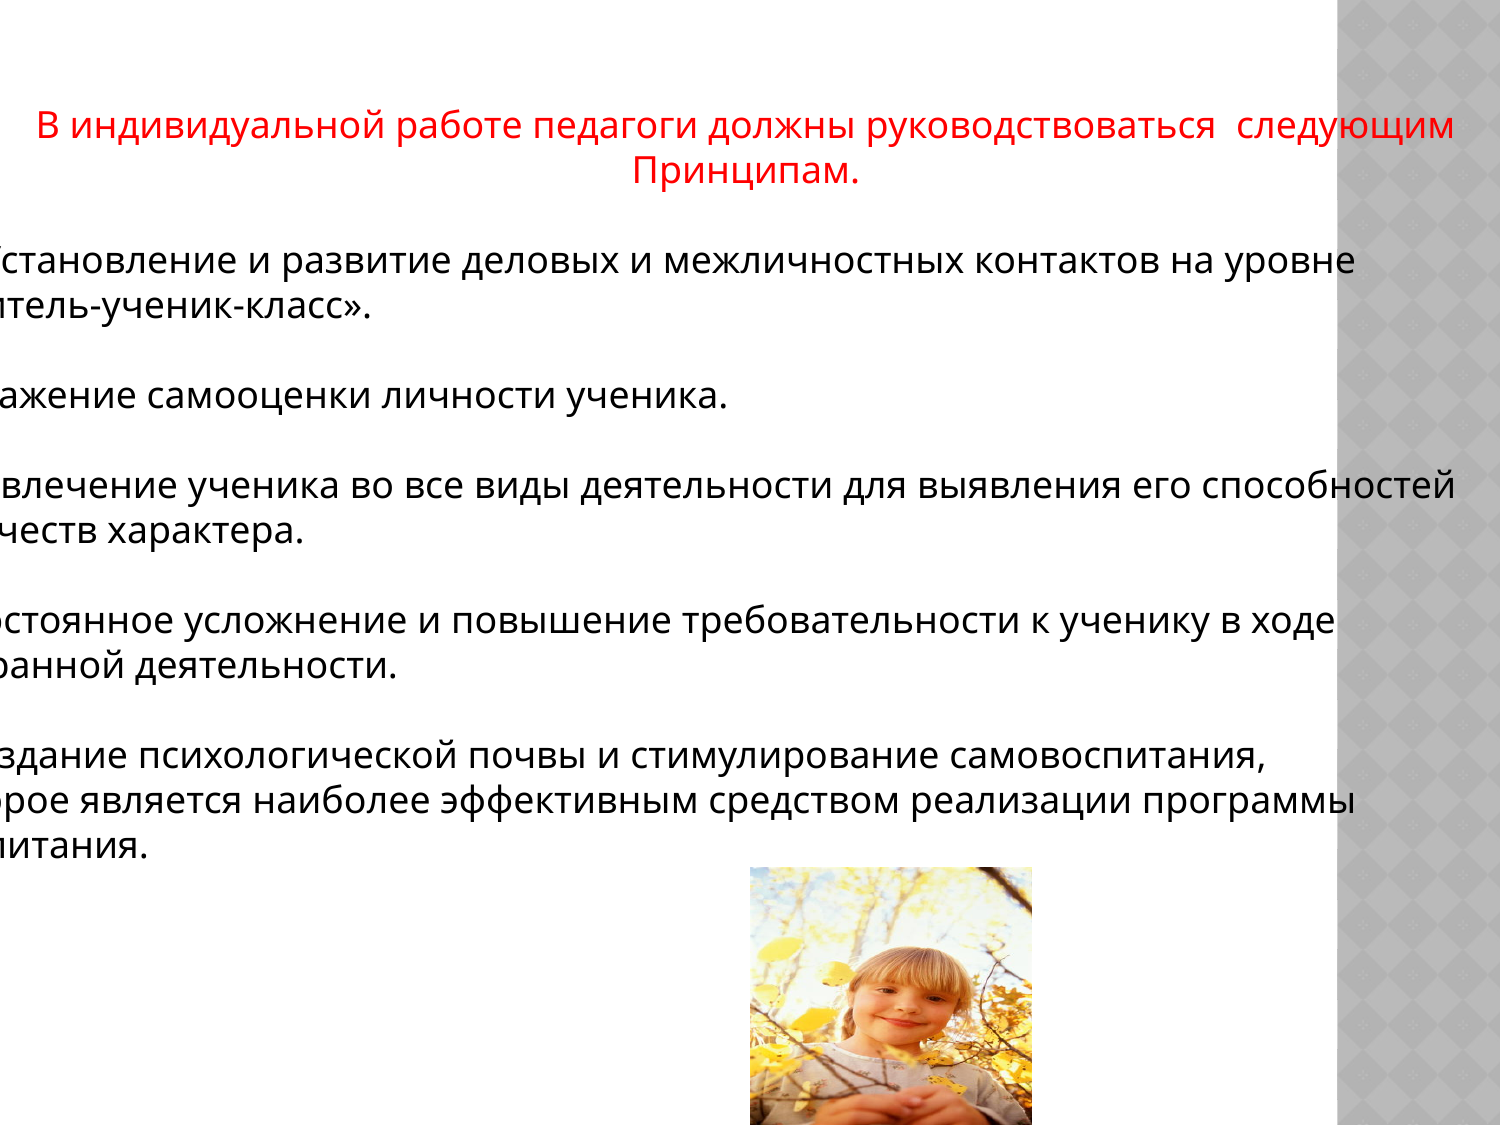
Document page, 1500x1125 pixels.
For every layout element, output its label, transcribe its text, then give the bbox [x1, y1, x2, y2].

text_box В индивидуальной работе педагоги должны руководствоваться следующим Принципам. Установление и развитие деловых и межличностных контактов на уровне «учитель-ученик-класс». 2.Уважение самооценки личности ученика. 3.Вовлечение ученика во все виды деятельности для выявления его способностей и качеств характера. 4.Постоянное усложнение и повышение требовательности к ученику в ходе избранной деятельности. 5.Создание психологической почвы и стимулирование самовоспитания, которое является наиболее эффективным средством реализации программы воспитания. [0, 93, 1500, 874]
picture [749, 866, 1032, 1125]
